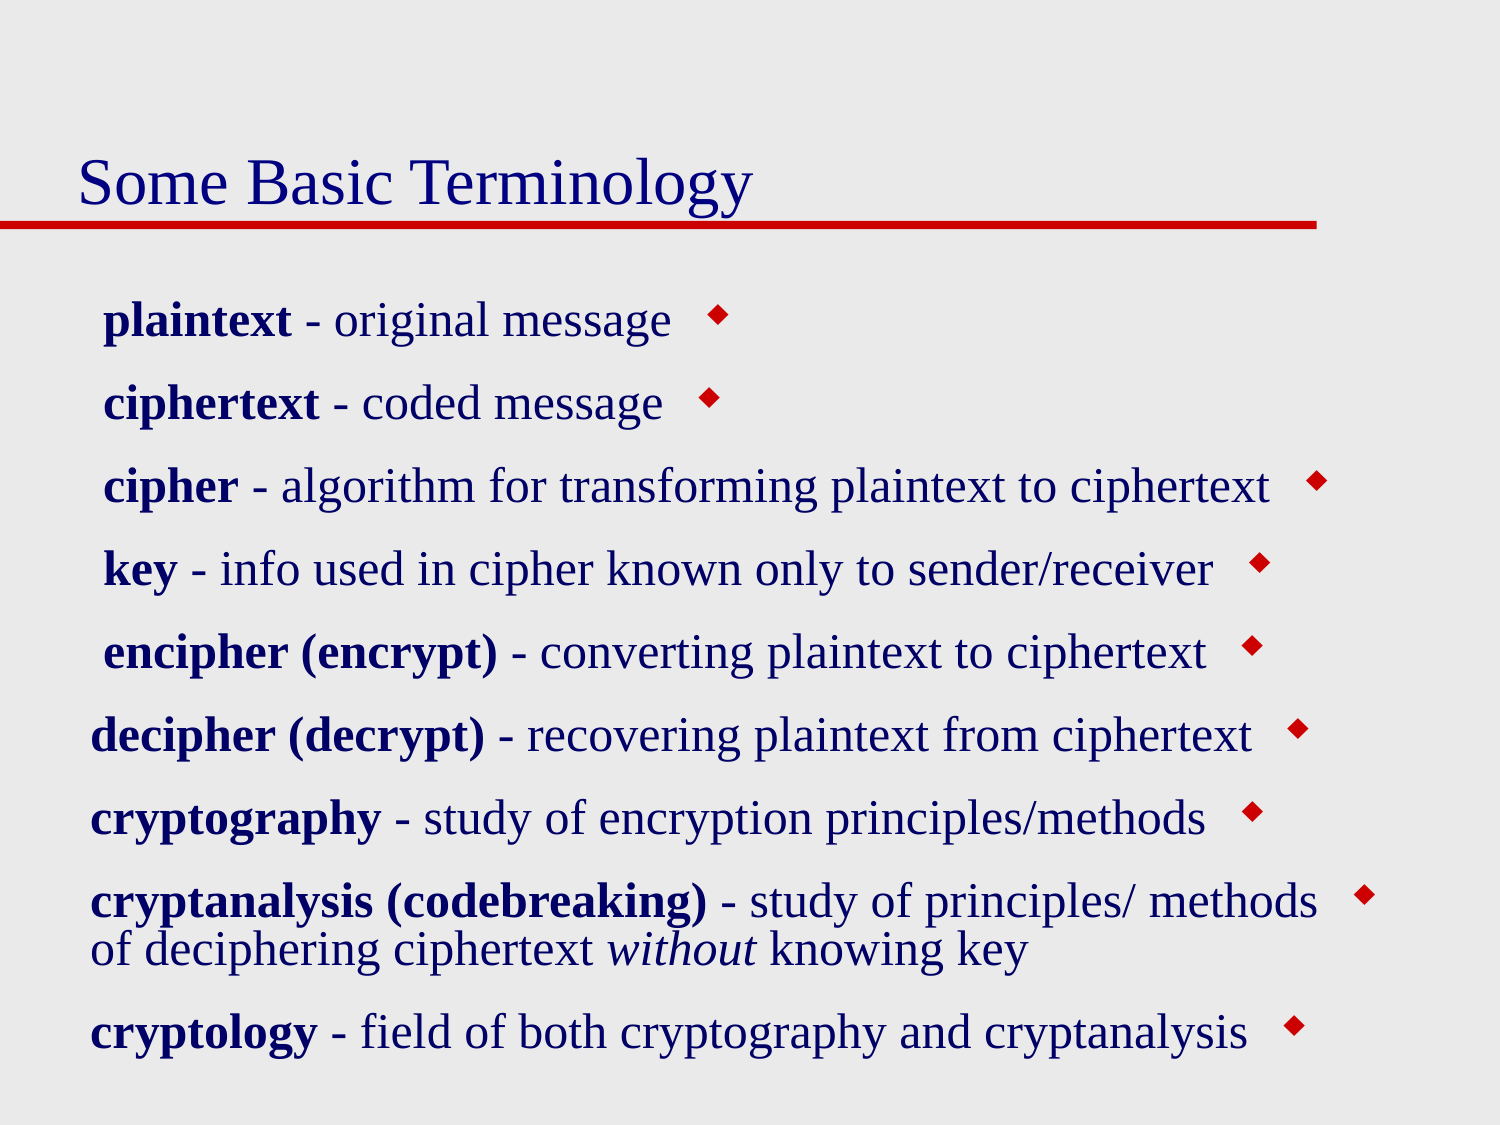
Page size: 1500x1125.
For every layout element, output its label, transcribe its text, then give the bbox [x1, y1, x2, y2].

list plaintext - original message ciphertext - coded message cipher - algorithm for transforming plaintext to ciphertext key - info used in cipher known only to sender/receiver encipher (encrypt) - converting plaintext to ciphertext decipher (decrypt) - recovering plaintext from ciphertext cryptography - study of encryption principles/methods cryptanalysis (codebreaking) - study of principles/ methods of deciphering ciphertext without knowing key cryptology - field of both cryptography and cryptanalysis [74, 290, 1426, 1076]
title Some Basic Terminology [62, 43, 1338, 226]
